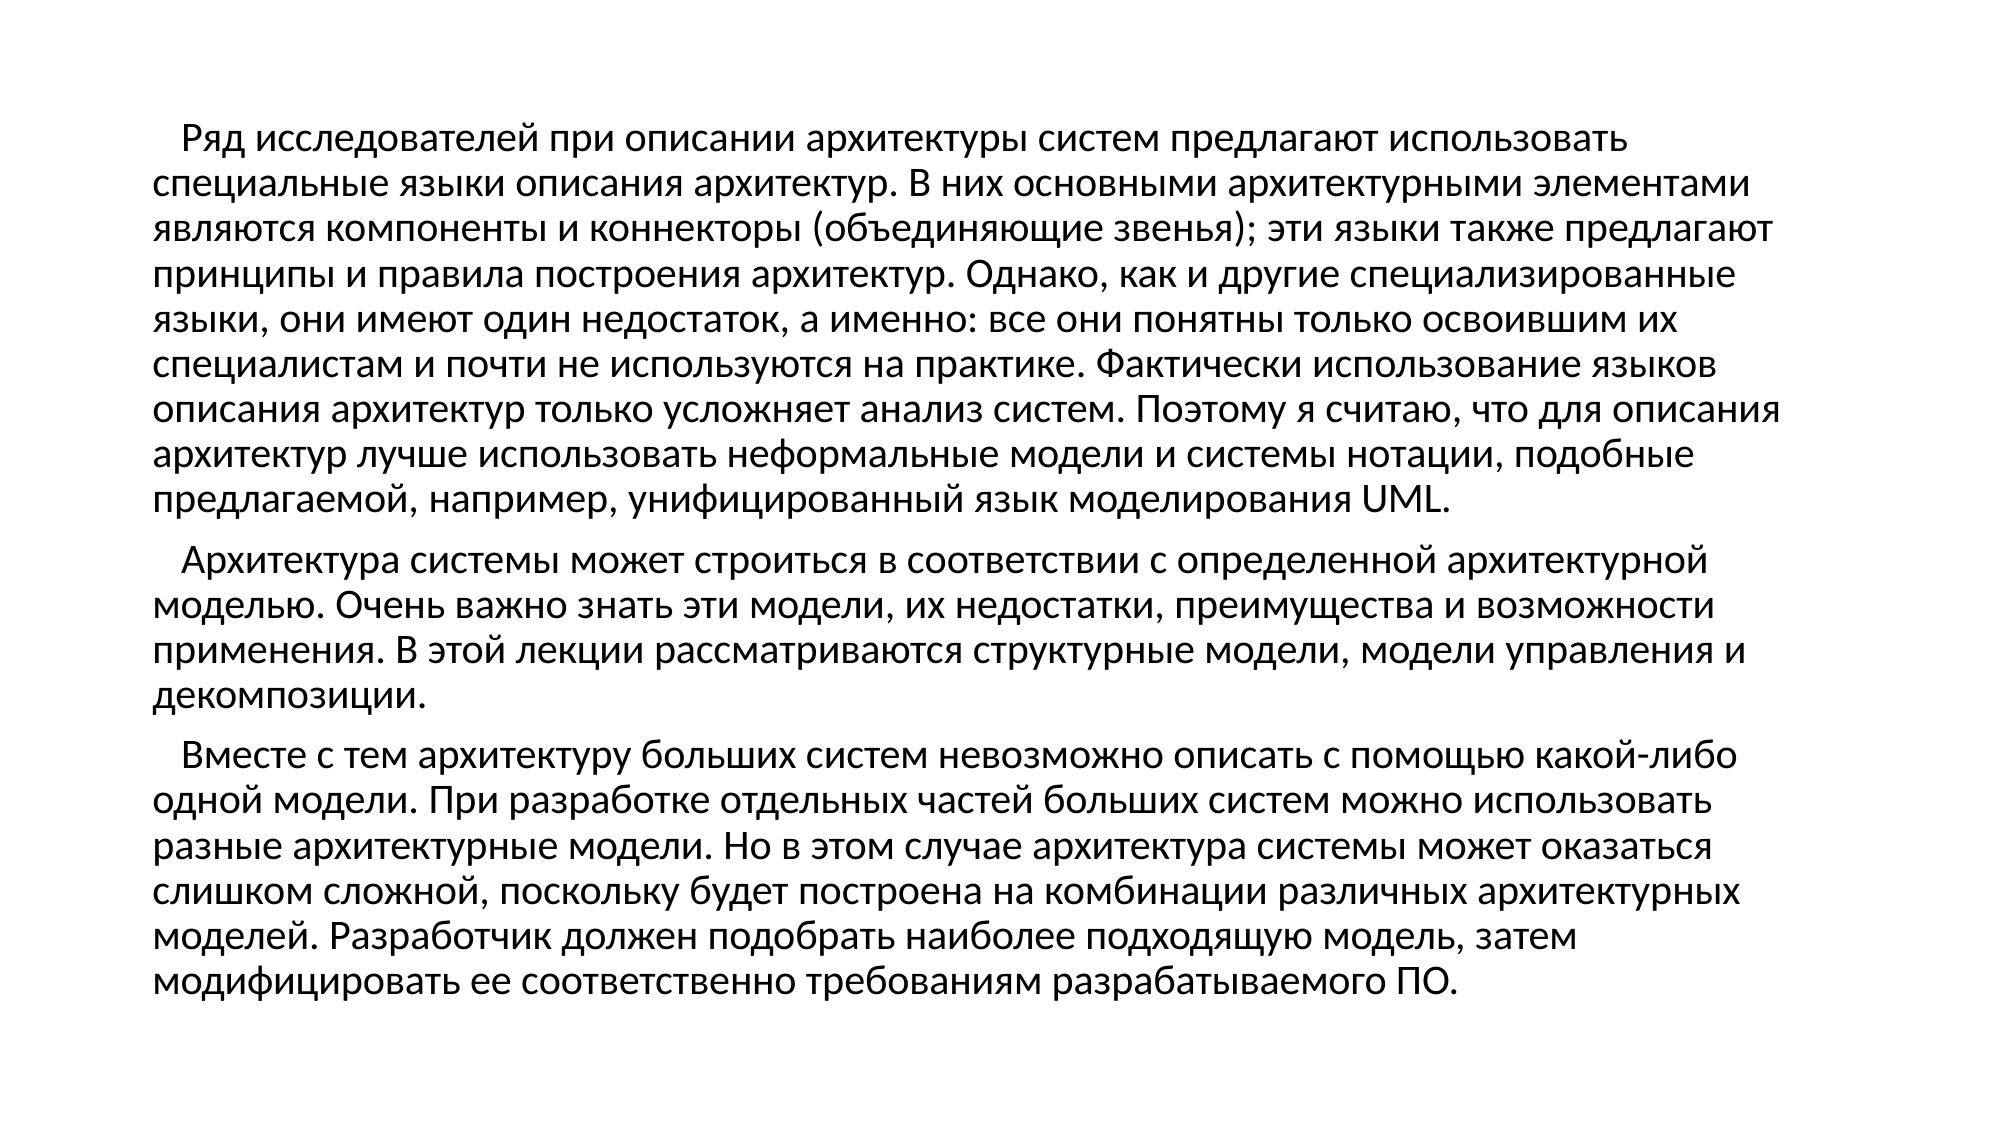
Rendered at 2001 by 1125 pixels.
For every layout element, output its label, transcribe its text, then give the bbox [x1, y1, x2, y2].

list Ряд исследователей при описании архитектуры систем предлагают использовать специальные языки описания архитектур. В них основными архитектурными элементами являются компоненты и коннекторы (объединяющие звенья); эти языки также предлагают принципы и правила построения архитектур. Однако, как и другие специализированные языки, они имеют один недостаток, а именно: все они понятны только освоившим их специалистам и почти не используются на практике. Фактически использование языков описания архитектур только усложняет анализ систем. Поэтому я считаю, что для описания архитектур лучше использовать неформальные модели и системы нотации, подобные предлагаемой, например, унифицированный язык моделирования UML. Архитектура системы может строиться в соответствии с определенной архитектурной моделью. Очень важно знать эти модели, их недостатки, преимущества и возможности применения. В этой лекции рассматриваются структурные модели, модели управления и декомпозиции. Вместе с тем архитектуру больших систем невозможно описать с помощью какой-либо одной модели. При разработке отдельных частей больших систем можно использовать разные архитектурные модели. Но в этом случае архитектура системы может оказаться слишком сложной, поскольку будет построена на комбинации различных архитектурных моделей. Разработчик должен подобрать наиболее подходящую модель, затем модифицировать ее соответственно требованиям разрабатываемого ПО. [137, 107, 1863, 1014]
